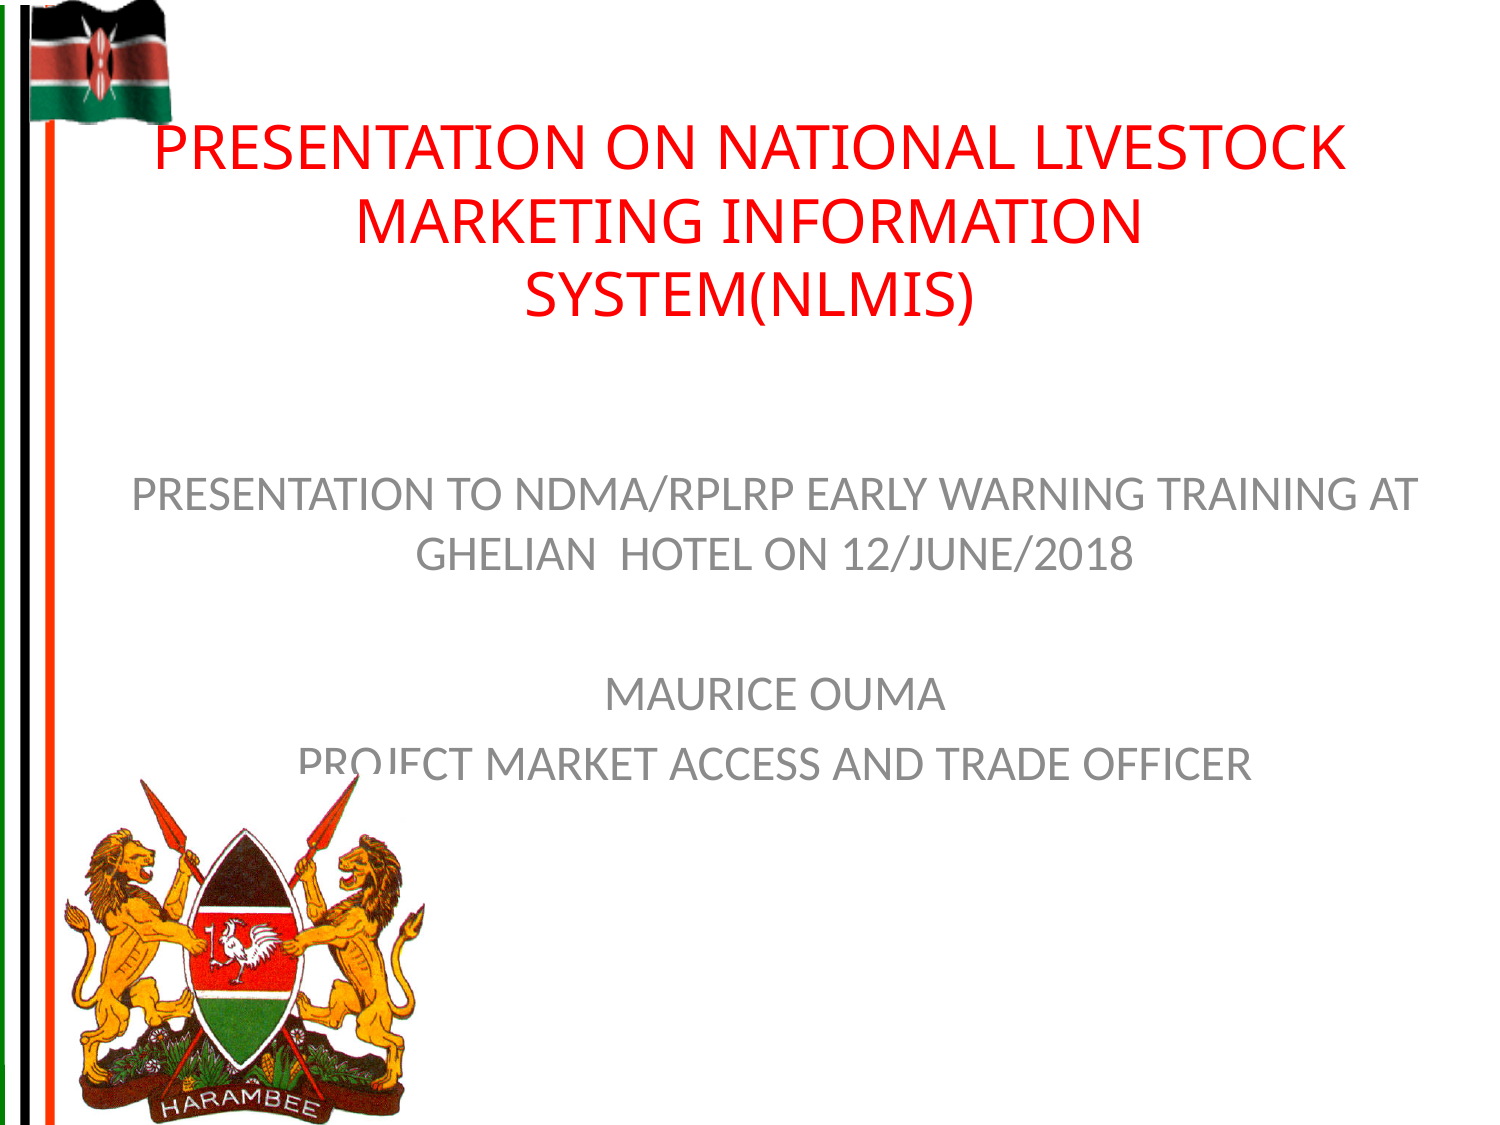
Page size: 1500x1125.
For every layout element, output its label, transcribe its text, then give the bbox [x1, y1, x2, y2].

subtitle PRESENTATION TO NDMA/RPLRP EARLY WARNING TRAINING AT GHELIAN HOTEL ON 12/JUNE/2018 MAURICE OUMA PROJECT MARKET ACCESS AND TRADE OFFICER [182, 362, 1475, 1000]
title PRESENTATION ON NATIONAL LIVESTOCK MARKETING INFORMATION SYSTEM(NLMIS) [182, 99, 1388, 338]
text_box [0, 0, 179, 1125]
picture [62, 774, 426, 1125]
